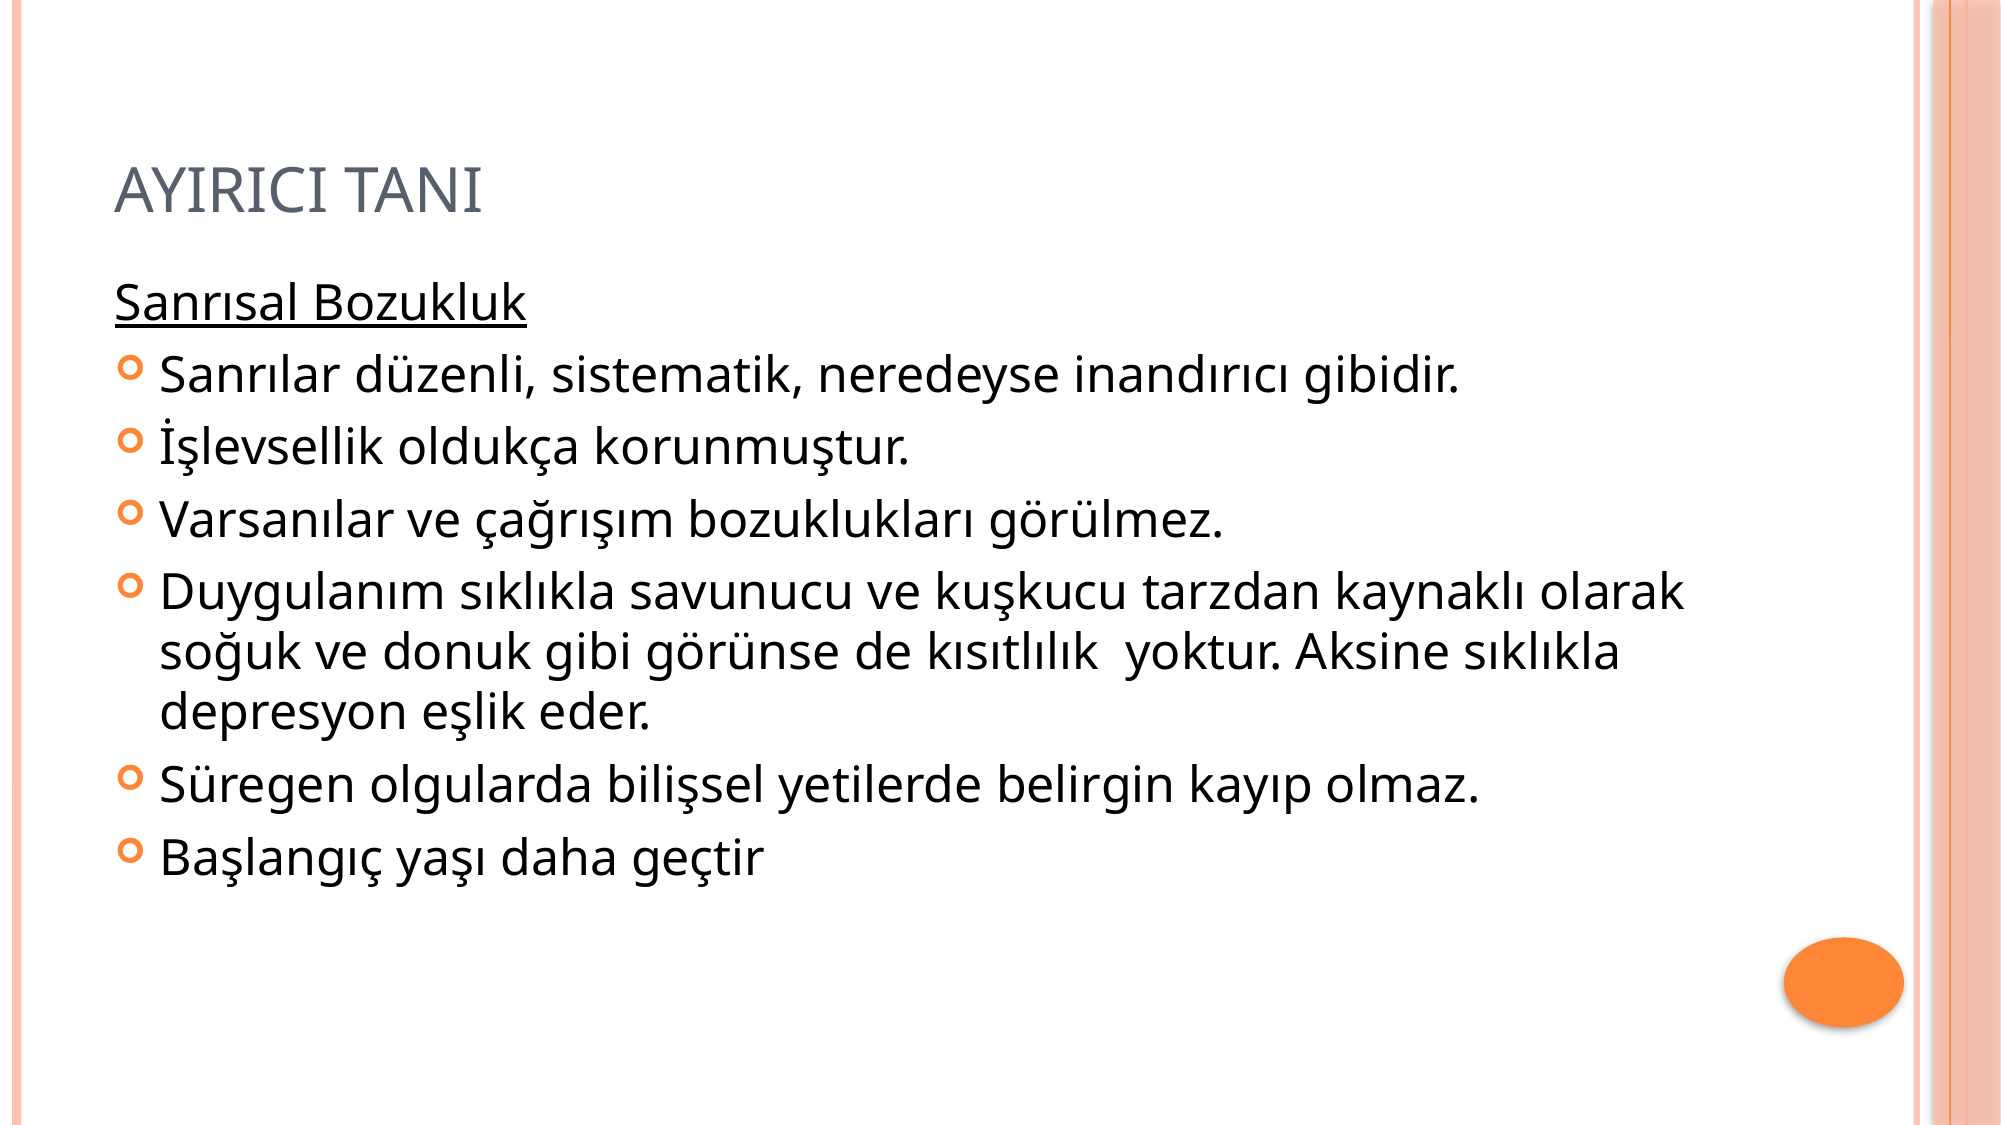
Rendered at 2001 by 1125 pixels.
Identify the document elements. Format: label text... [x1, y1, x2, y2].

title AYIRICI TANI [99, 45, 1734, 233]
list Sanrısal Bozukluk Sanrılar düzenli, sistematik, neredeyse inandırıcı gibidir. İşlevsellik oldukça korunmuştur. Varsanılar ve çağrışım bozuklukları görülmez. Duygulanım sıklıkla savunucu ve kuşkucu tarzdan kaynaklı olarak soğuk ve donuk gibi görünse de kısıtlılık yoktur. Aksine sıklıkla depresyon eşlik eder. Süregen olgularda bilişsel yetilerde belirgin kayıp olmaz. Başlangıç yaşı daha geçtir [99, 262, 1734, 1062]
